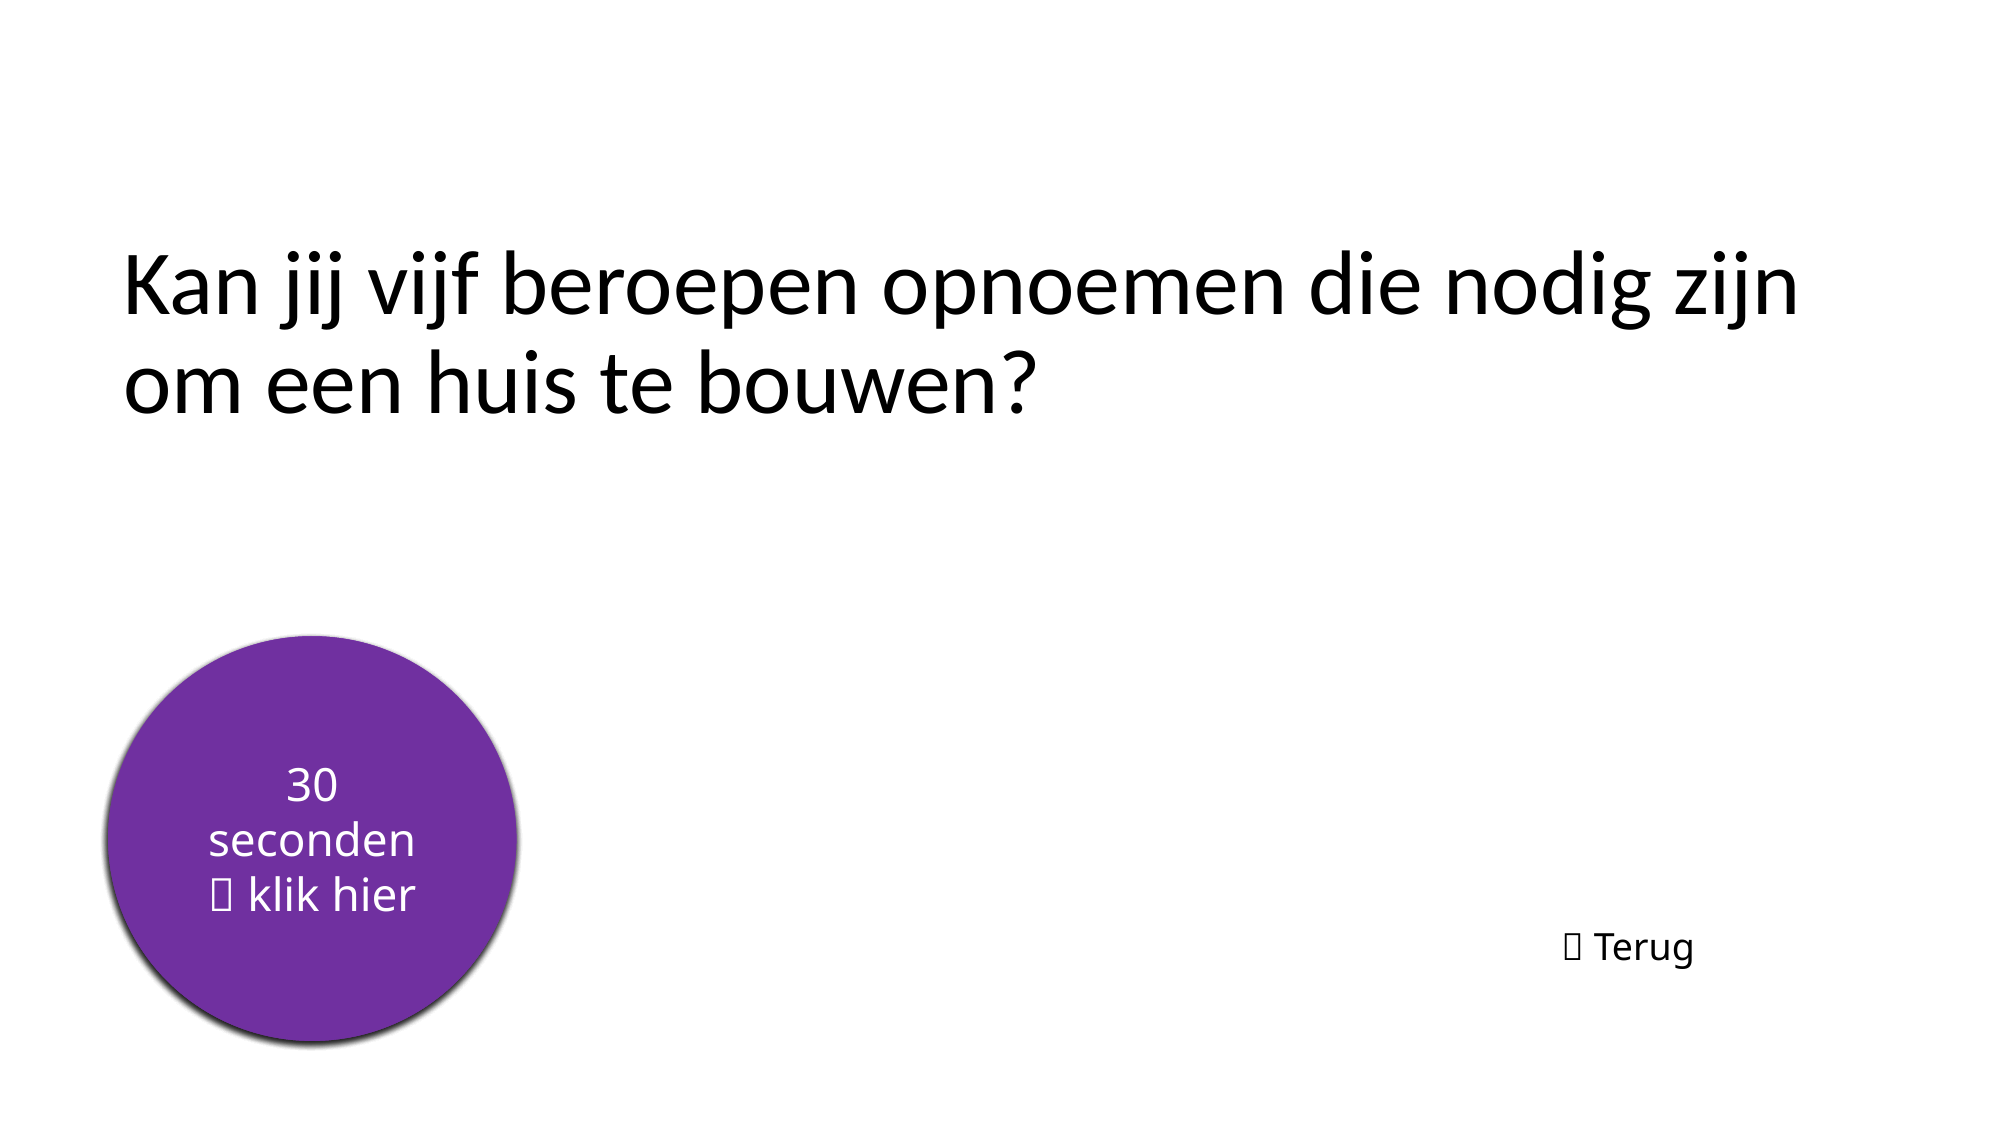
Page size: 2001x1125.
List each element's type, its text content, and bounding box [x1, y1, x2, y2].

title Kan jij vijf beroepen opnoemen die nodig zijn om een huis te bouwen? [108, 225, 1834, 443]
text_box 30 seconden  klik hier [106, 634, 518, 1043]
text_box  Terug [1546, 915, 1974, 976]
